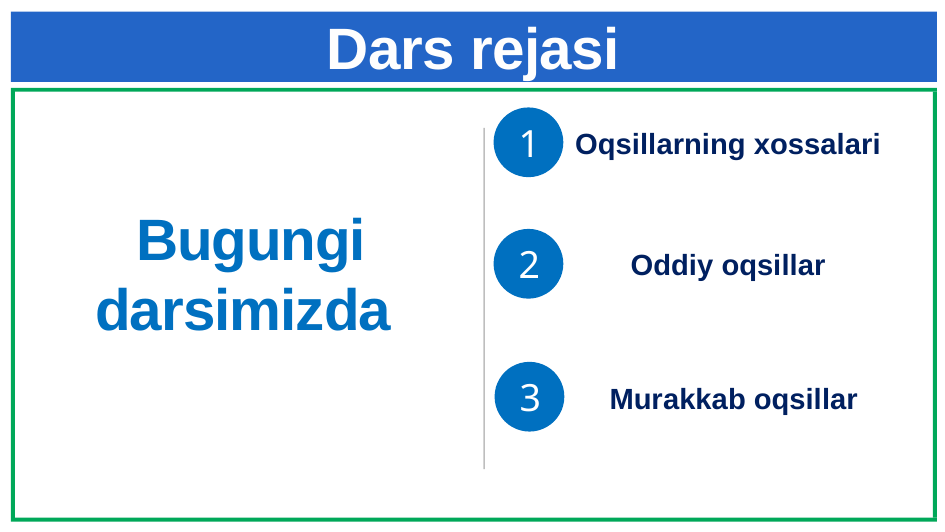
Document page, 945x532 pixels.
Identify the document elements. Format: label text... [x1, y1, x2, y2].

text_box Murakkab oqsillar [549, 373, 928, 423]
text_box Oddiy oqsillar [543, 239, 922, 289]
text_box 3 [494, 361, 555, 432]
text_box Oqsillarning xossalari [554, 117, 922, 168]
text_box 2 [493, 228, 554, 299]
title Dars rejasi [17, 0, 928, 91]
text_box Bugungi darsimizda [17, 194, 479, 350]
text_box 1 [493, 107, 564, 178]
